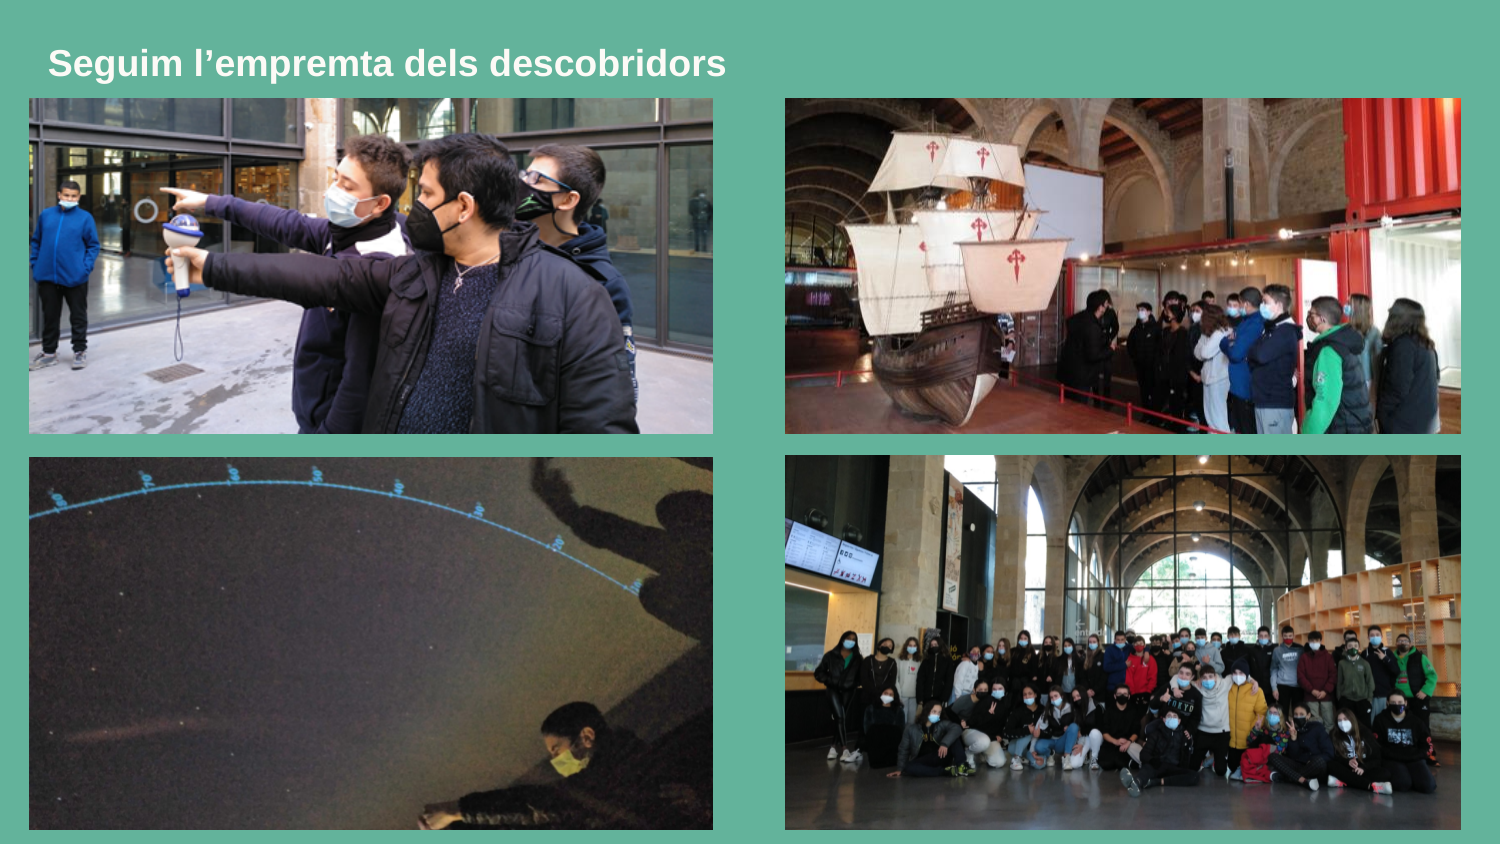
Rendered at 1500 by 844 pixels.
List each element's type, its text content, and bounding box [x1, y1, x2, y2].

picture [784, 455, 1462, 830]
picture [784, 98, 1462, 434]
text_box Seguim l’empremta dels descobridors [33, 32, 743, 92]
picture [29, 98, 713, 434]
picture [29, 457, 713, 830]
